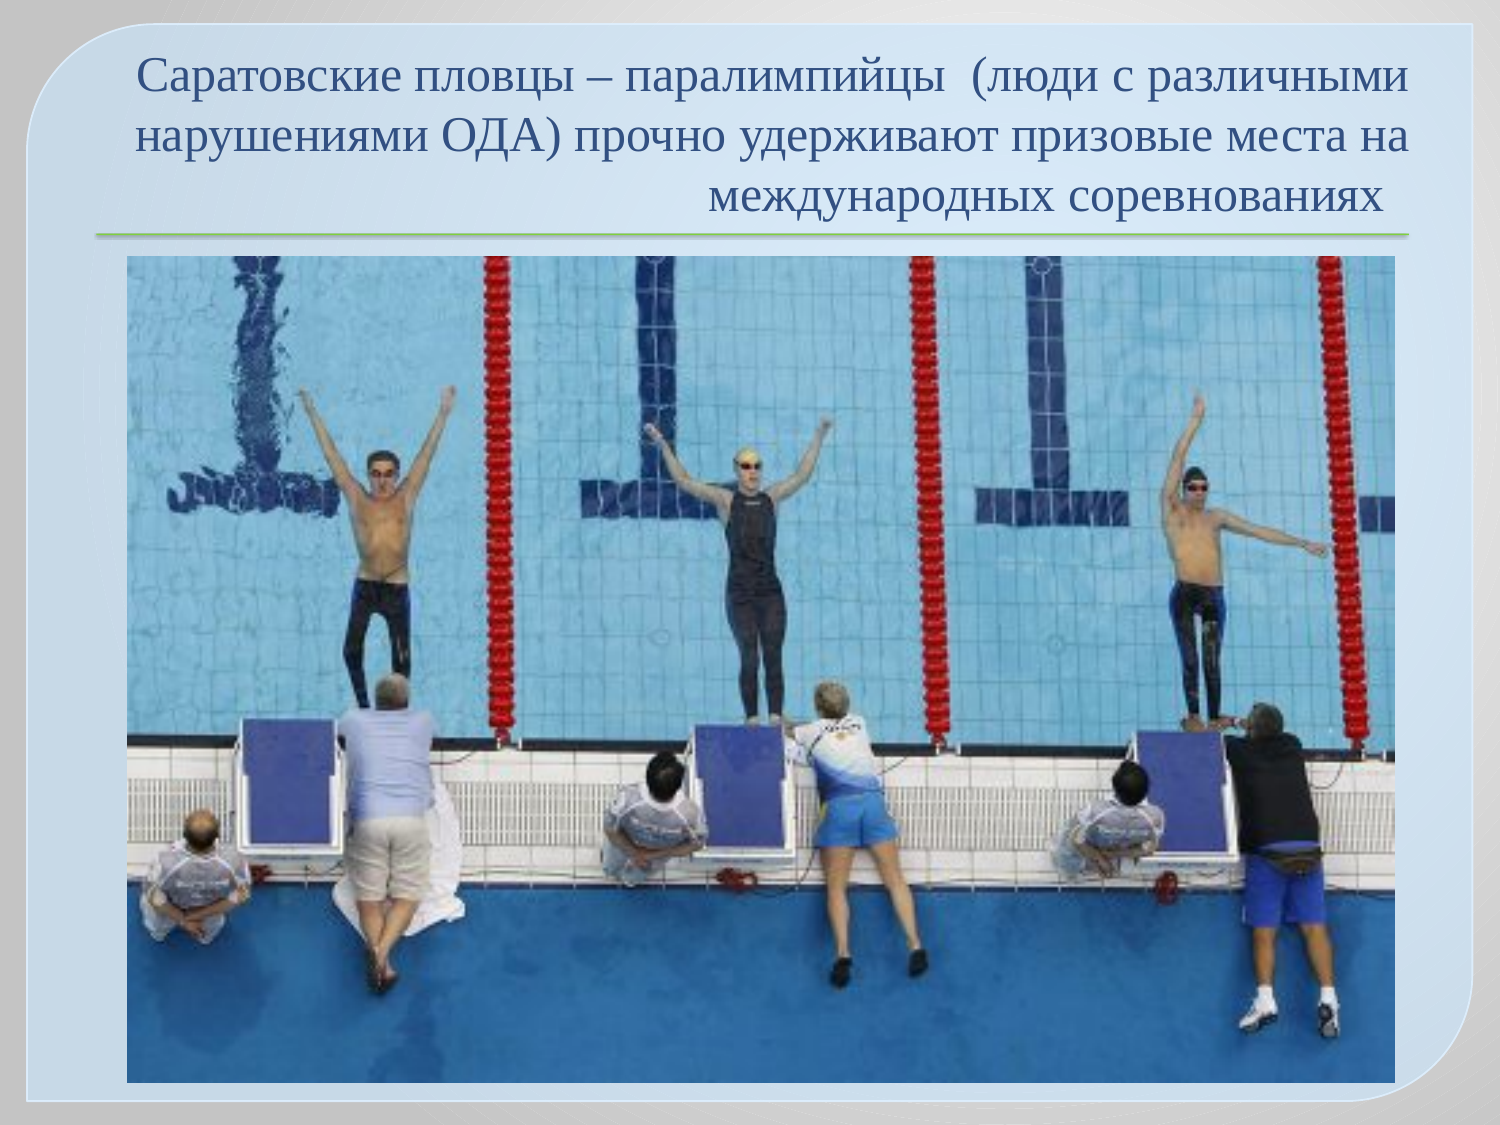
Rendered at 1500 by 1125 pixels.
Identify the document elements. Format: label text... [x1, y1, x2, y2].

title Саратовские пловцы – паралимпийцы (люди с различными нарушениями ОДА) прочно удерживают призовые места на международных соревнованиях [75, 41, 1425, 230]
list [127, 256, 1396, 1083]
